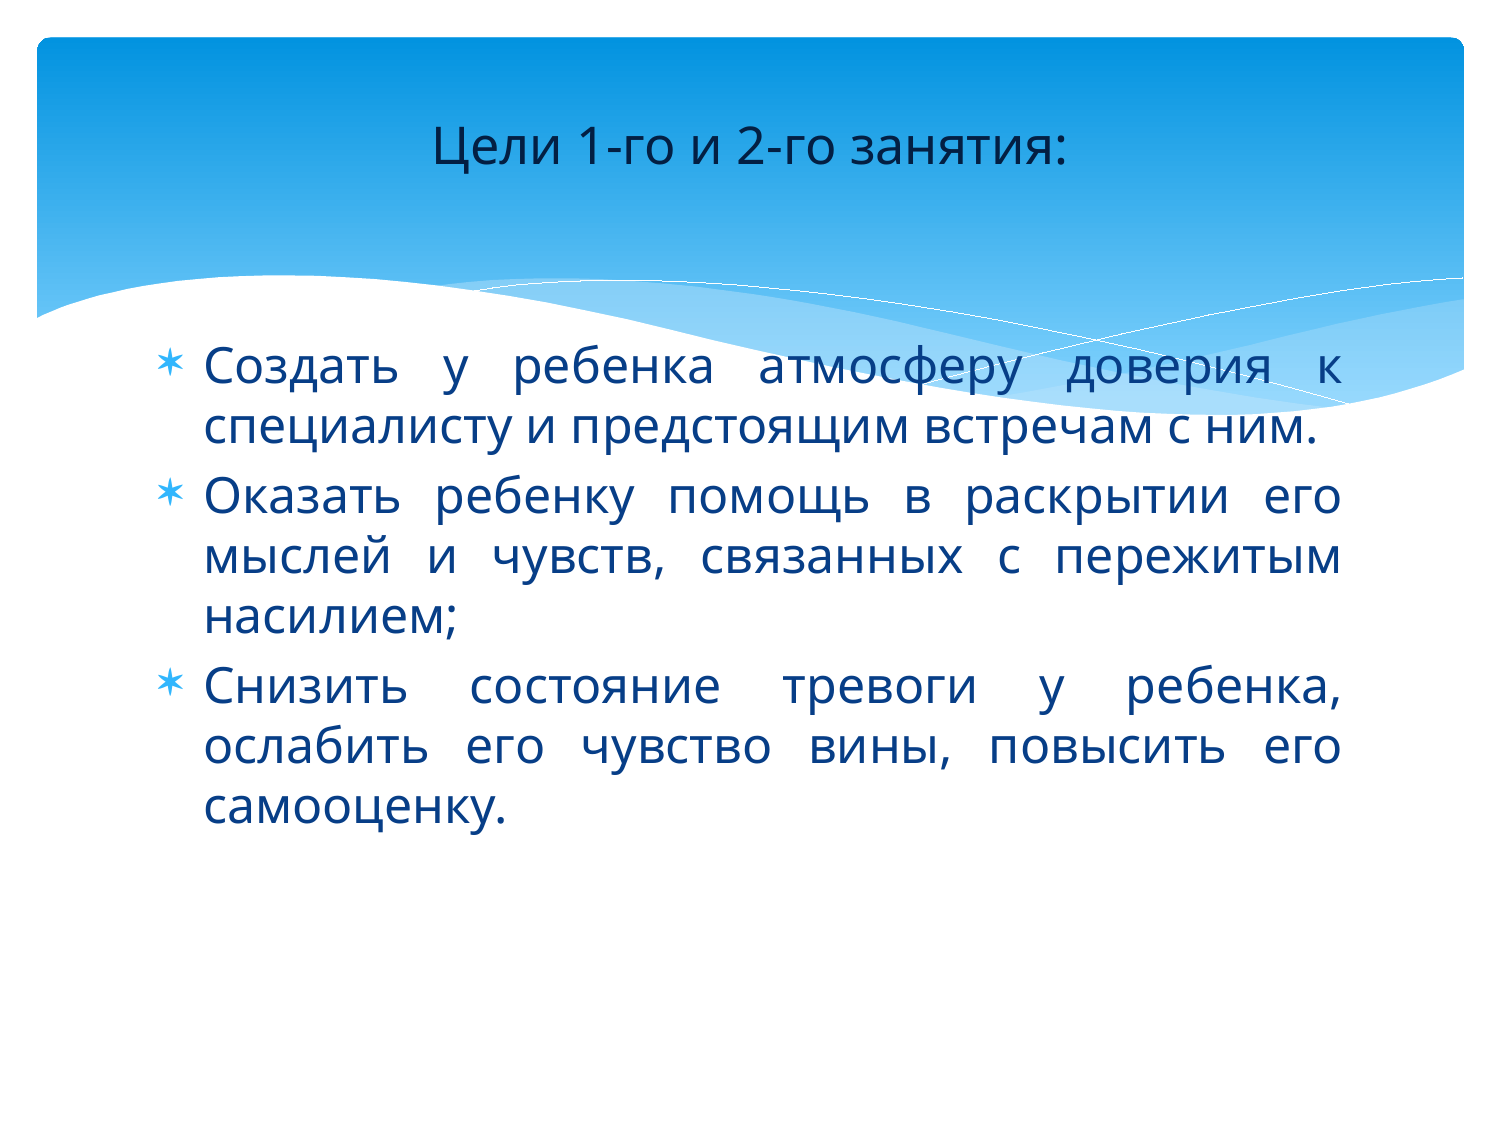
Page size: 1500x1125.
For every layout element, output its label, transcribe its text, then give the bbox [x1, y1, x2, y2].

list Создать у ребенка атмосферу доверия к специалисту и предстоящим встречам с ним. Оказать ребенку помощь в раскрытии его мыслей и чувств, связанных с пережитым насилием; Снизить состояние тревоги у ребенка, ослабить его чувство вины, повысить его самооценку. [143, 326, 1359, 1005]
title Цели 1-го и 2-го занятия: [75, 55, 1425, 232]
